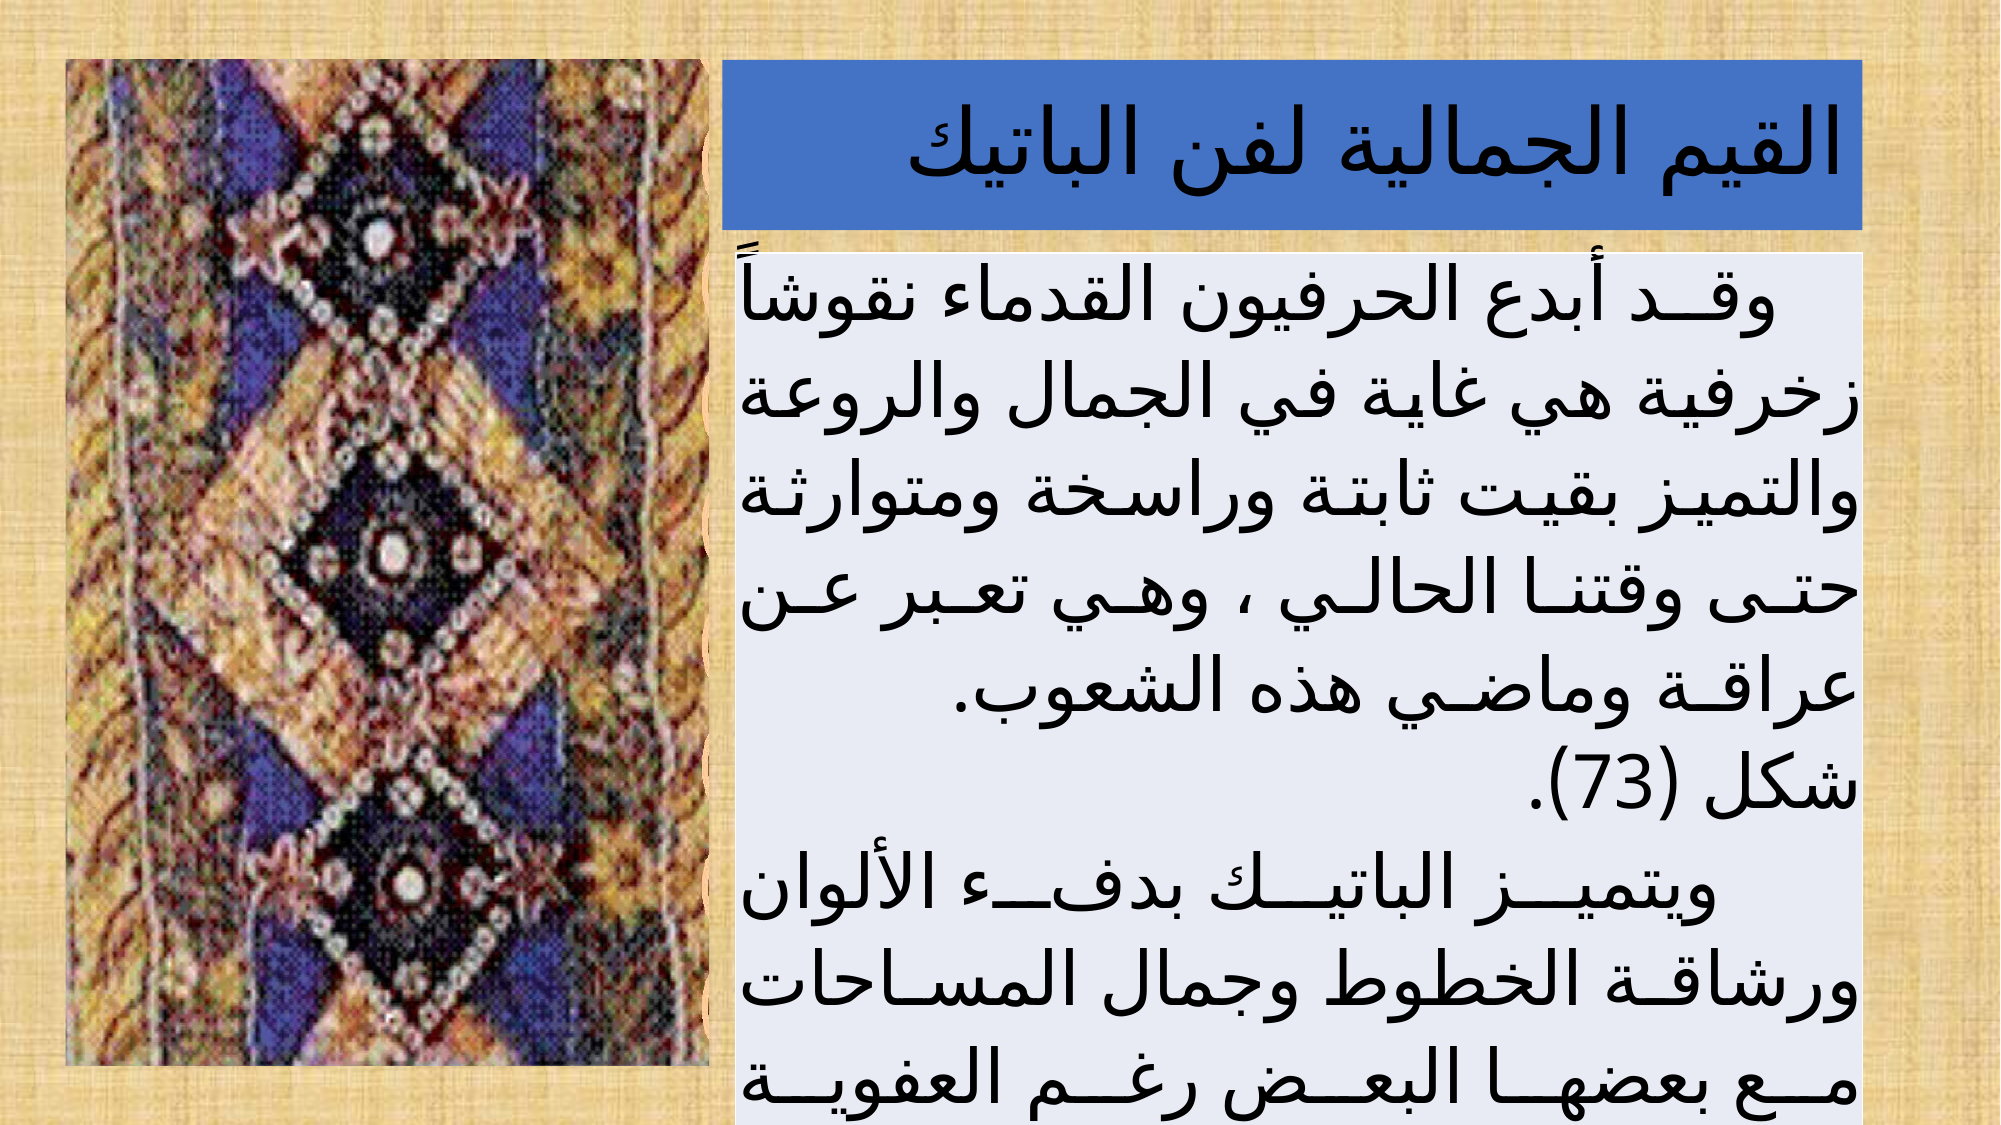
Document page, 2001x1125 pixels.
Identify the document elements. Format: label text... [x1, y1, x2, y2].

picture [0, 0, 2001, 1125]
title القيم الجمالية لفن الباتيك [722, 59, 1863, 231]
table_header ‏وقد أبدع الحرفيون القدماء نقوشاً زخرفية هي غاية في الجمال والروعة والتميز بقيت ثابتة وراسخة ومتوارثة حتى وقتنا الحالي ، وهي تعبر عن عراقة وماضي هذه الشعوب. شكل (73). ‏ويتميز الباتيك بدفء الألوان ورشاقة الخطوط وجمال المساحات مع بعضها البعض رغم العفوية والتلقائية في التصميم والتنفيذ . شكل (74) . [736, 254, 1862, 1125]
